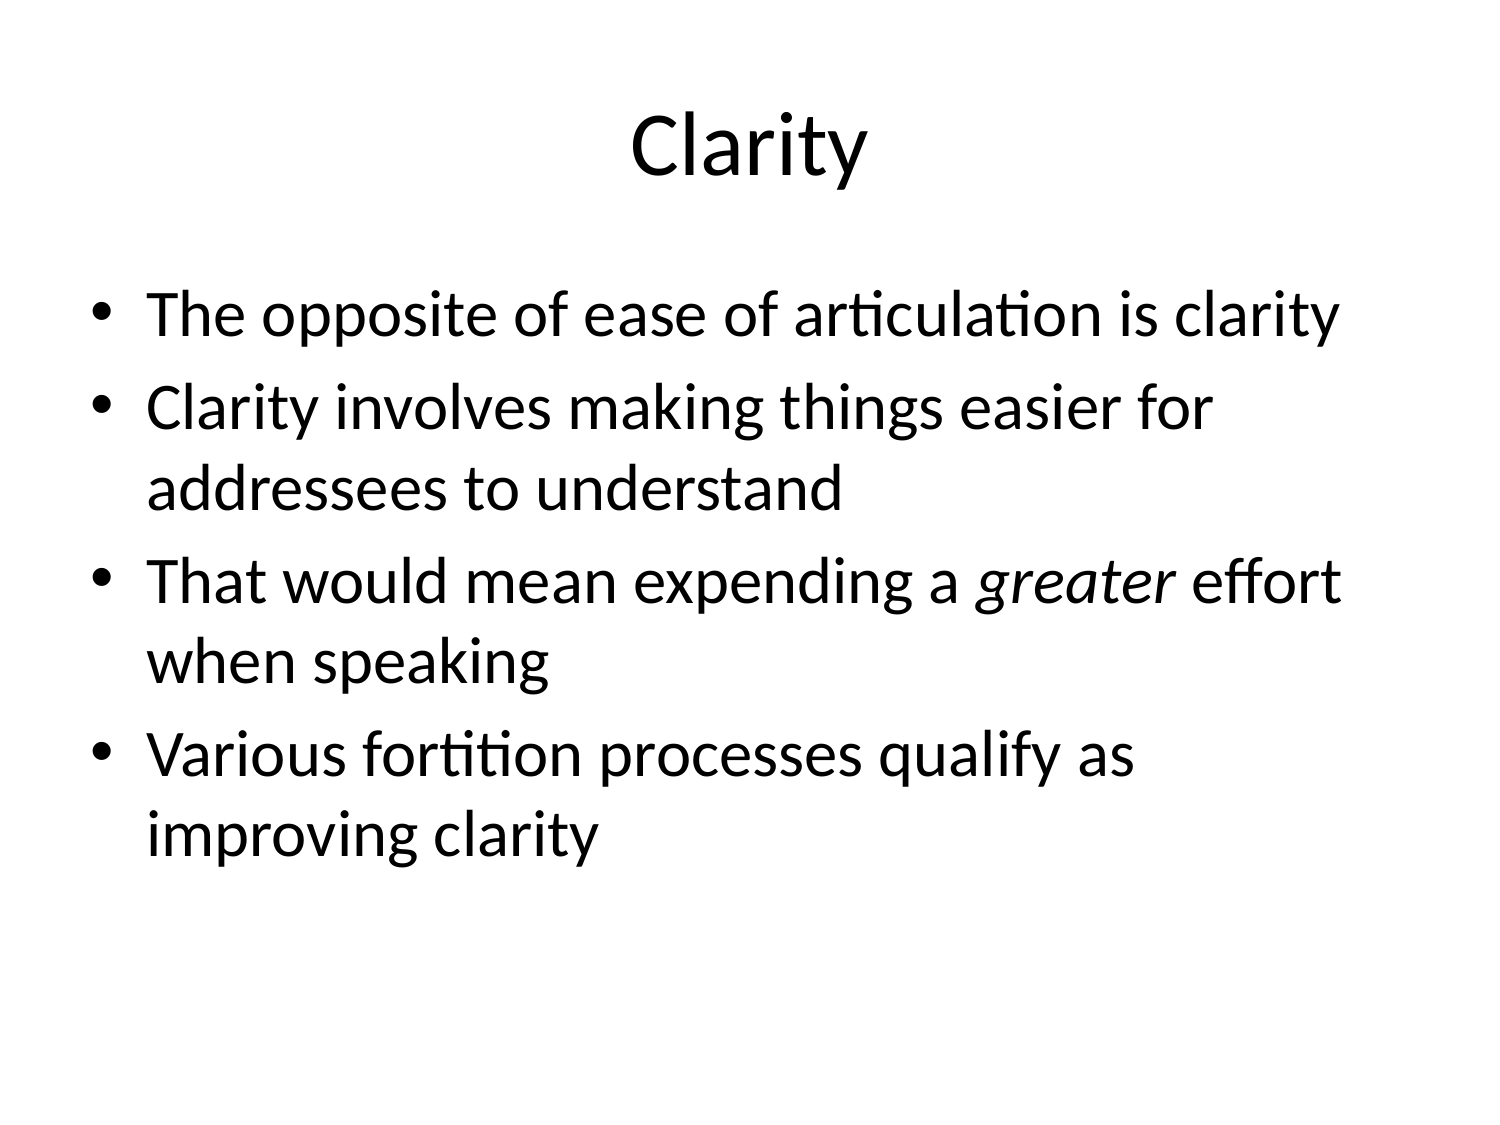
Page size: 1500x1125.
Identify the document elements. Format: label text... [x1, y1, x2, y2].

title Clarity [75, 45, 1425, 233]
list The opposite of ease of articulation is clarity Clarity involves making things easier for addressees to understand That would mean expending a greater effort when speaking Various fortition processes qualify as improving clarity [75, 262, 1425, 1005]
